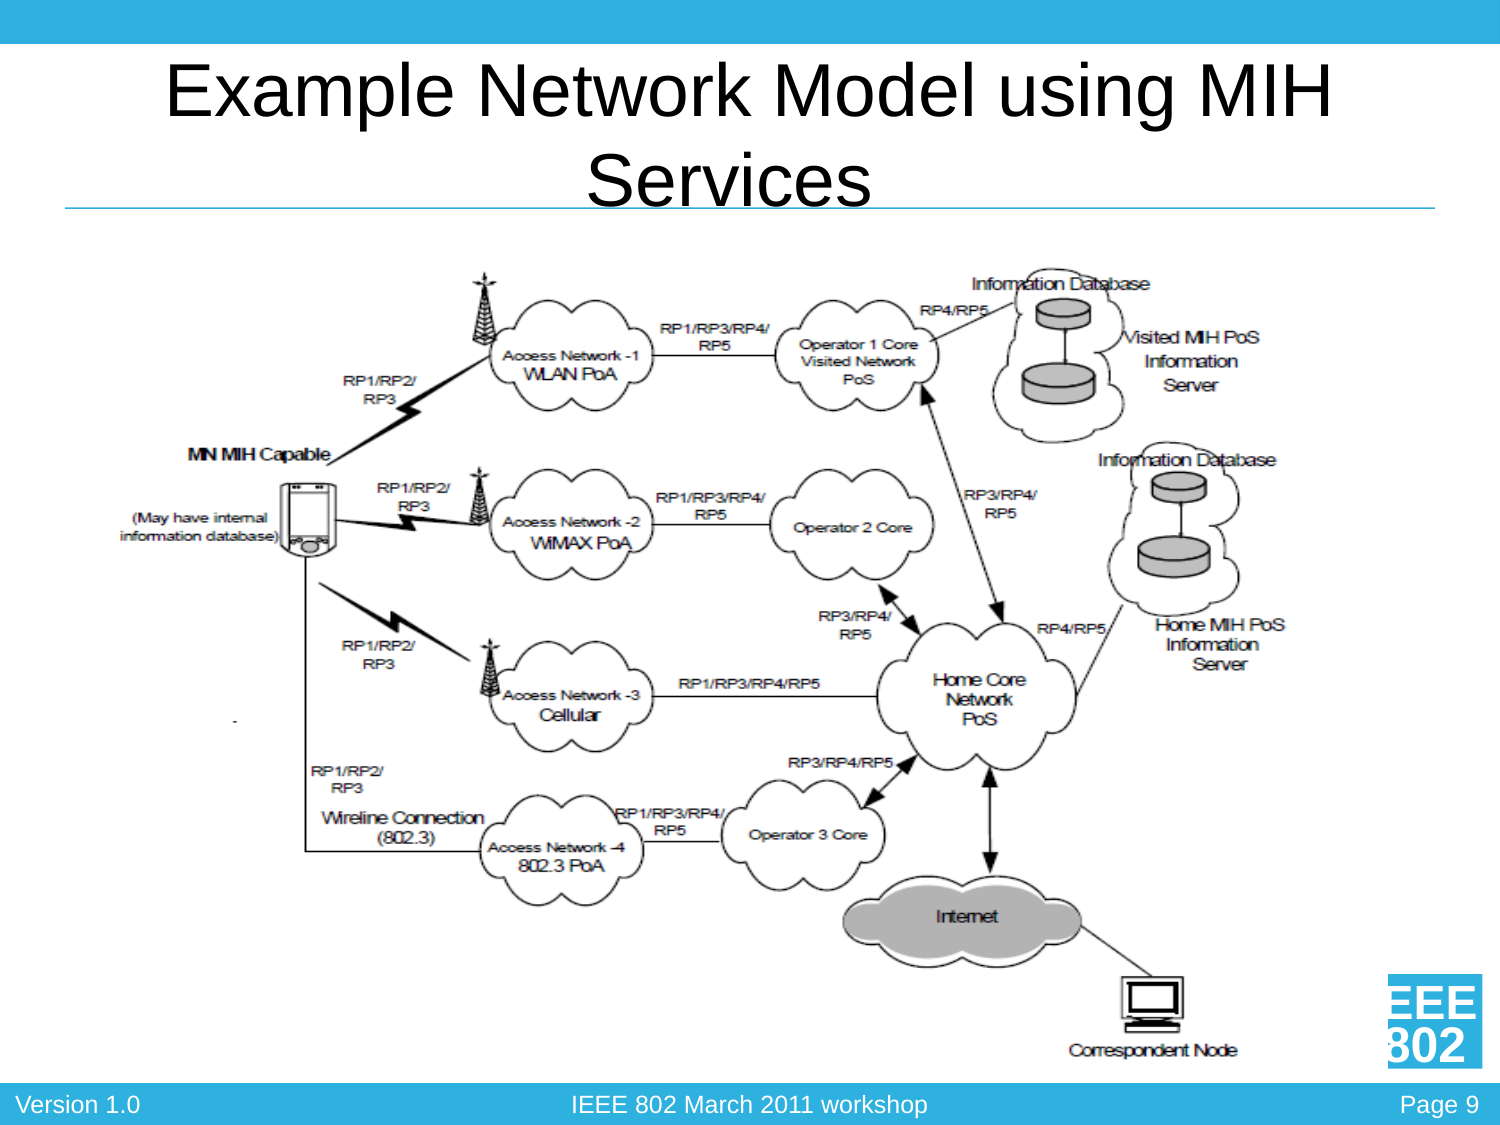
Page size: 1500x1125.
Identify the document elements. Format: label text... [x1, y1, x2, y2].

picture [87, 224, 1388, 1076]
title Example Network Model using MIH Services [74, 66, 1426, 197]
